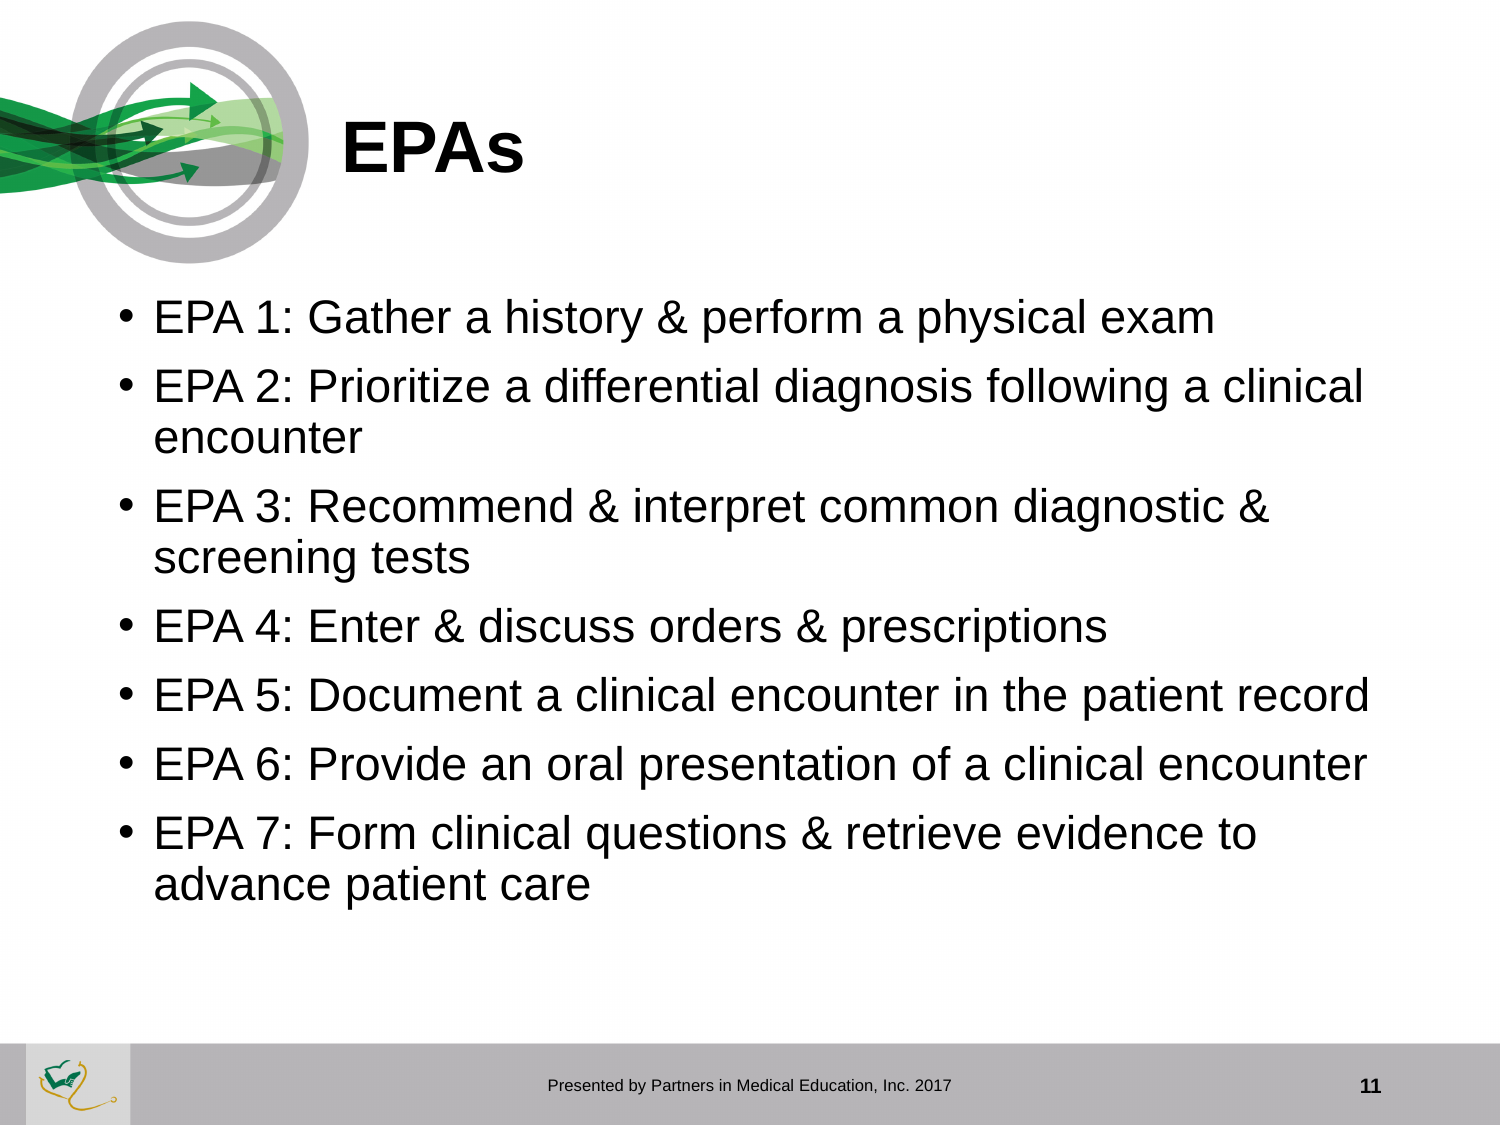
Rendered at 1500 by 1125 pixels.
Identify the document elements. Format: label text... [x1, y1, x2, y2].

footer Presented by Partners in Medical Education, Inc. 2017 [496, 1055, 1004, 1116]
picture [0, 0, 1500, 1125]
title EPAs [326, 40, 1397, 258]
slide_number 11 [1059, 1055, 1397, 1116]
list EPA 1: Gather a history & perform a physical exam EPA 2: Prioritize a differential diagnosis following a clinical encounter EPA 3: Recommend & interpret common diagnostic & screening tests EPA 4: Enter & discuss orders & prescriptions EPA 5: Document a clinical encounter in the patient record EPA 6: Provide an oral presentation of a clinical encounter EPA 7: Form clinical questions & retrieve evidence to advance patient care [103, 285, 1397, 1014]
